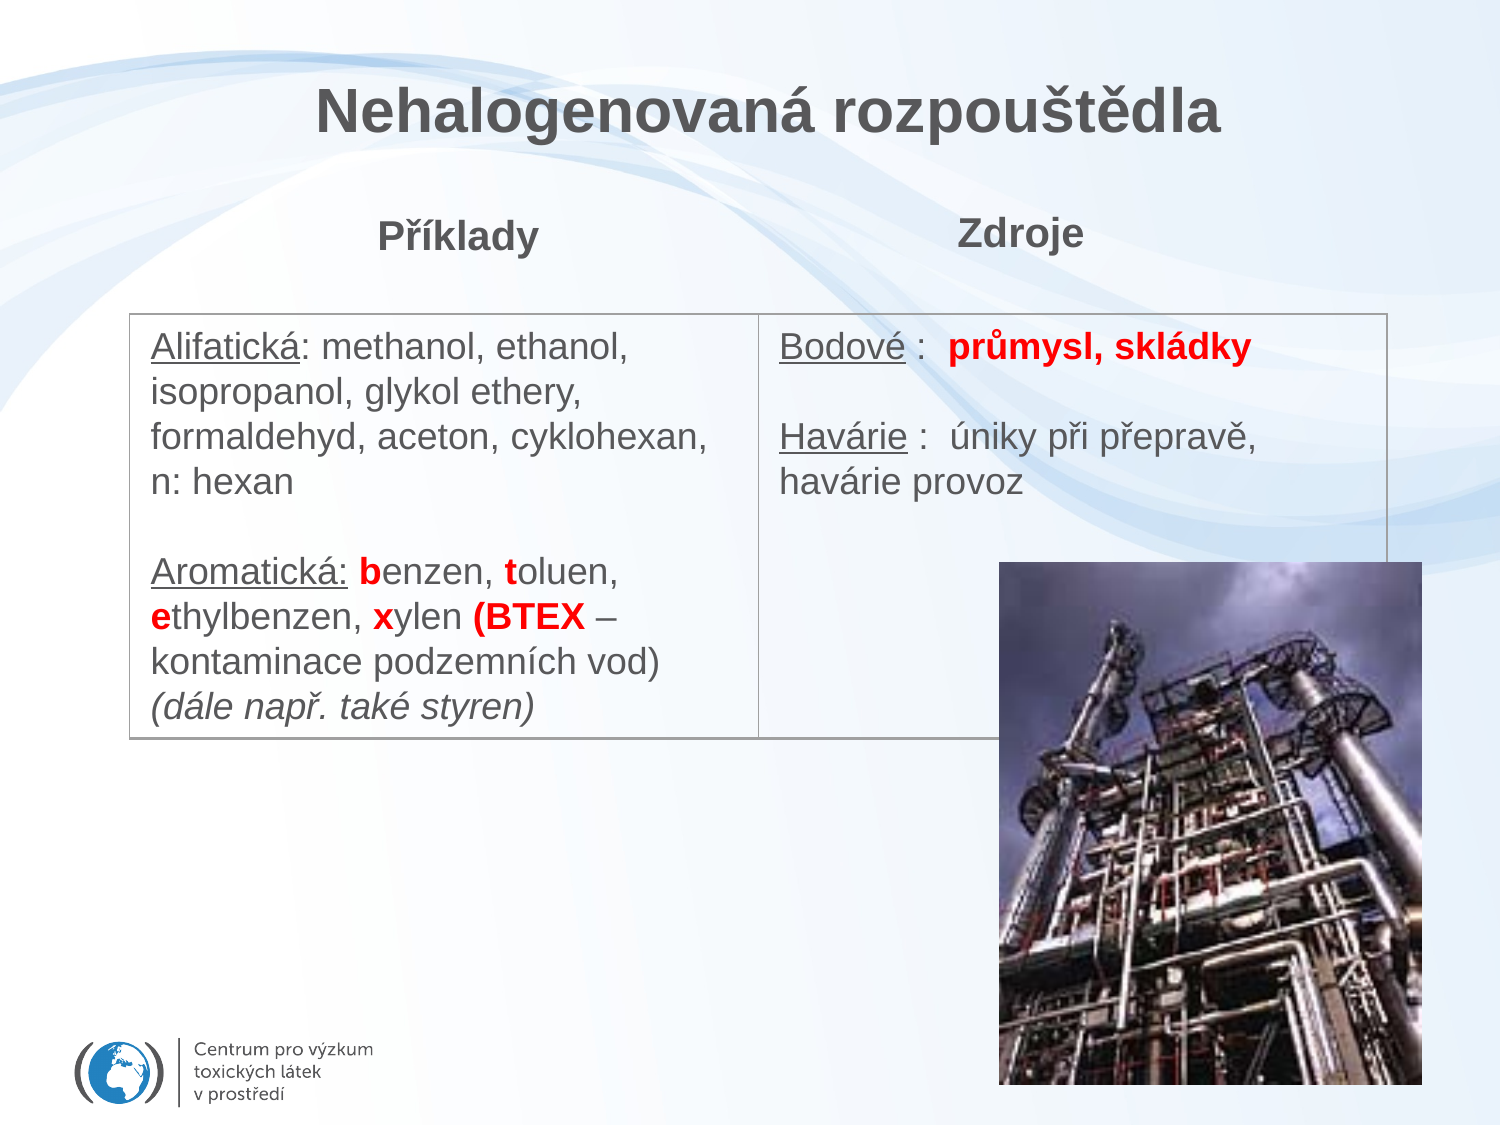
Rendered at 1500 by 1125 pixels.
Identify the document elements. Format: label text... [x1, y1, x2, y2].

text_box Nehalogenovaná rozpouštědla [274, 62, 1263, 275]
text_box [129, 313, 1388, 740]
picture [0, 0, 1500, 1125]
